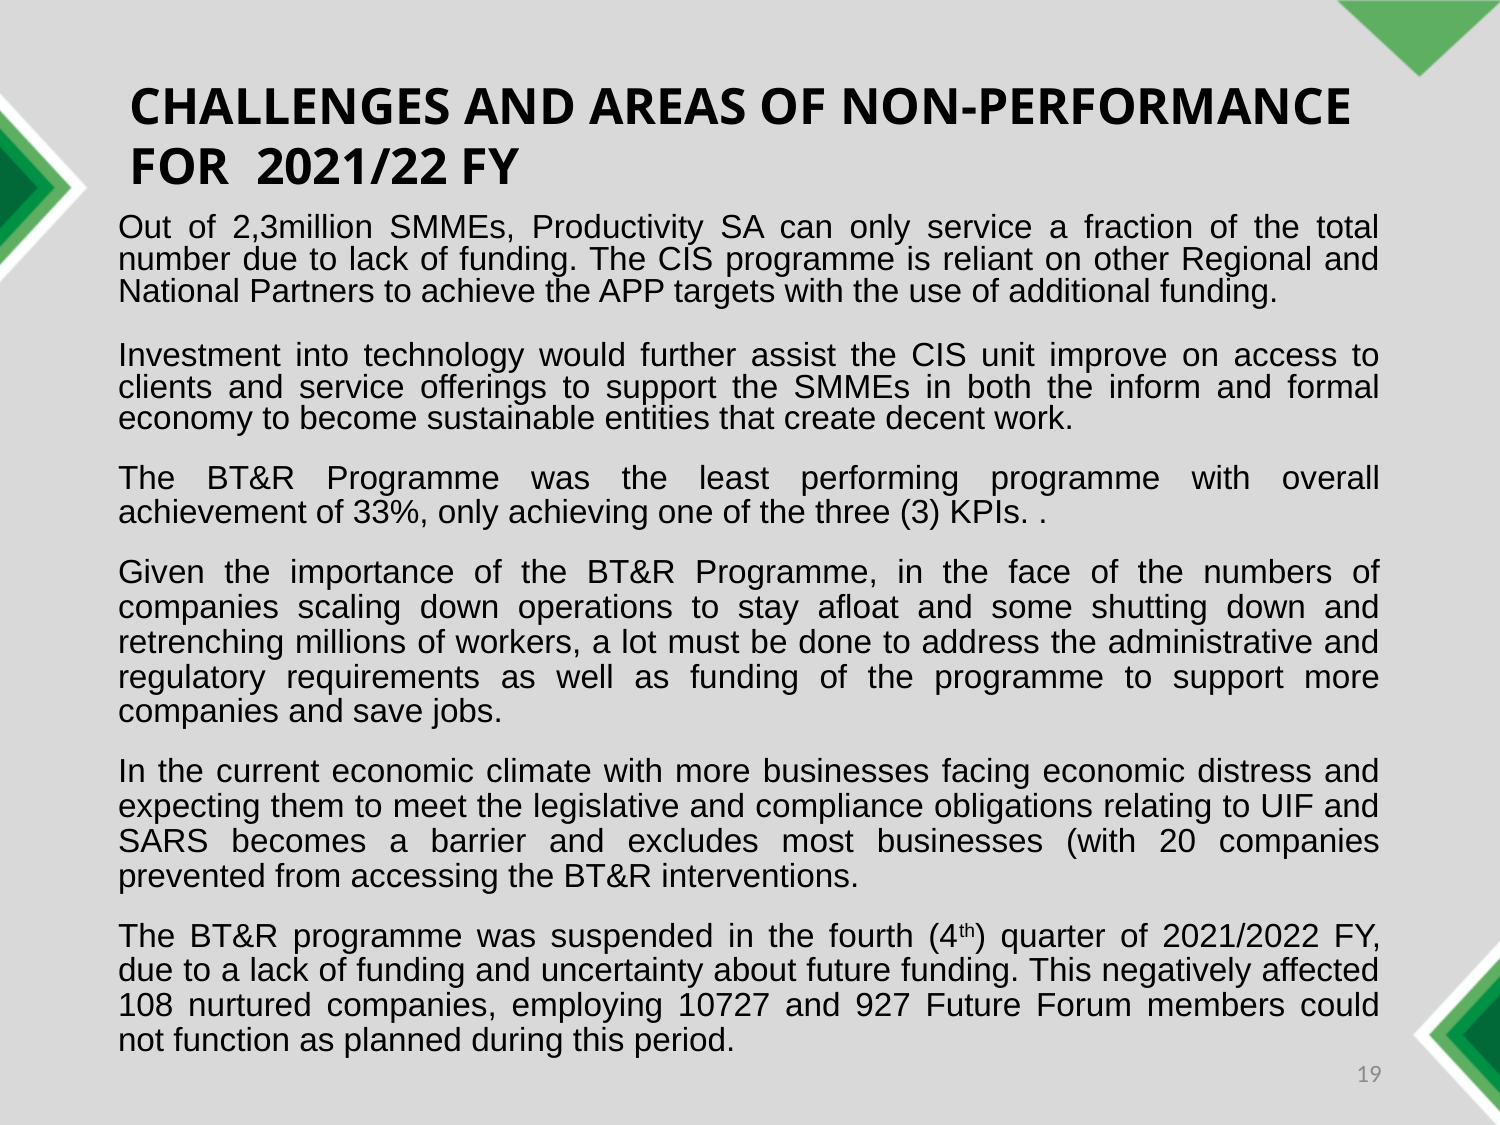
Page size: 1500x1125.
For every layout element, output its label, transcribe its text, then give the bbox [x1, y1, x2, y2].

list Out of 2,3million SMMEs, Productivity SA can only service a fraction of the total number due to lack of funding. The CIS programme is reliant on other Regional and National Partners to achieve the APP targets with the use of additional funding. Investment into technology would further assist the CIS unit improve on access to clients and service offerings to support the SMMEs in both the inform and formal economy to become sustainable entities that create decent work. The BT&R Programme was the least performing programme with overall achievement of 33%, only achieving one of the three (3) KPIs. . Given the importance of the BT&R Programme, in the face of the numbers of companies scaling down operations to stay afloat and some shutting down and retrenching millions of workers, a lot must be done to address the administrative and regulatory requirements as well as funding of the programme to support more companies and save jobs. In the current economic climate with more businesses facing economic distress and expecting them to meet the legislative and compliance obligations relating to UIF and SARS becomes a barrier and excludes most businesses (with 20 companies prevented from accessing the BT&R interventions. The BT&R programme was suspended in the fourth (4th) quarter of 2021/2022 FY, due to a lack of funding and uncertainty about future funding. This negatively affected 108 nurtured companies, employing 10727 and 927 Future Forum members could not function as planned during this period. [103, 205, 1397, 920]
slide_number 19 [1059, 1042, 1397, 1103]
title CHALLENGES AND AREAS OF NON-PERFORMANCE FOR 2021/22 FY [114, 111, 1464, 248]
